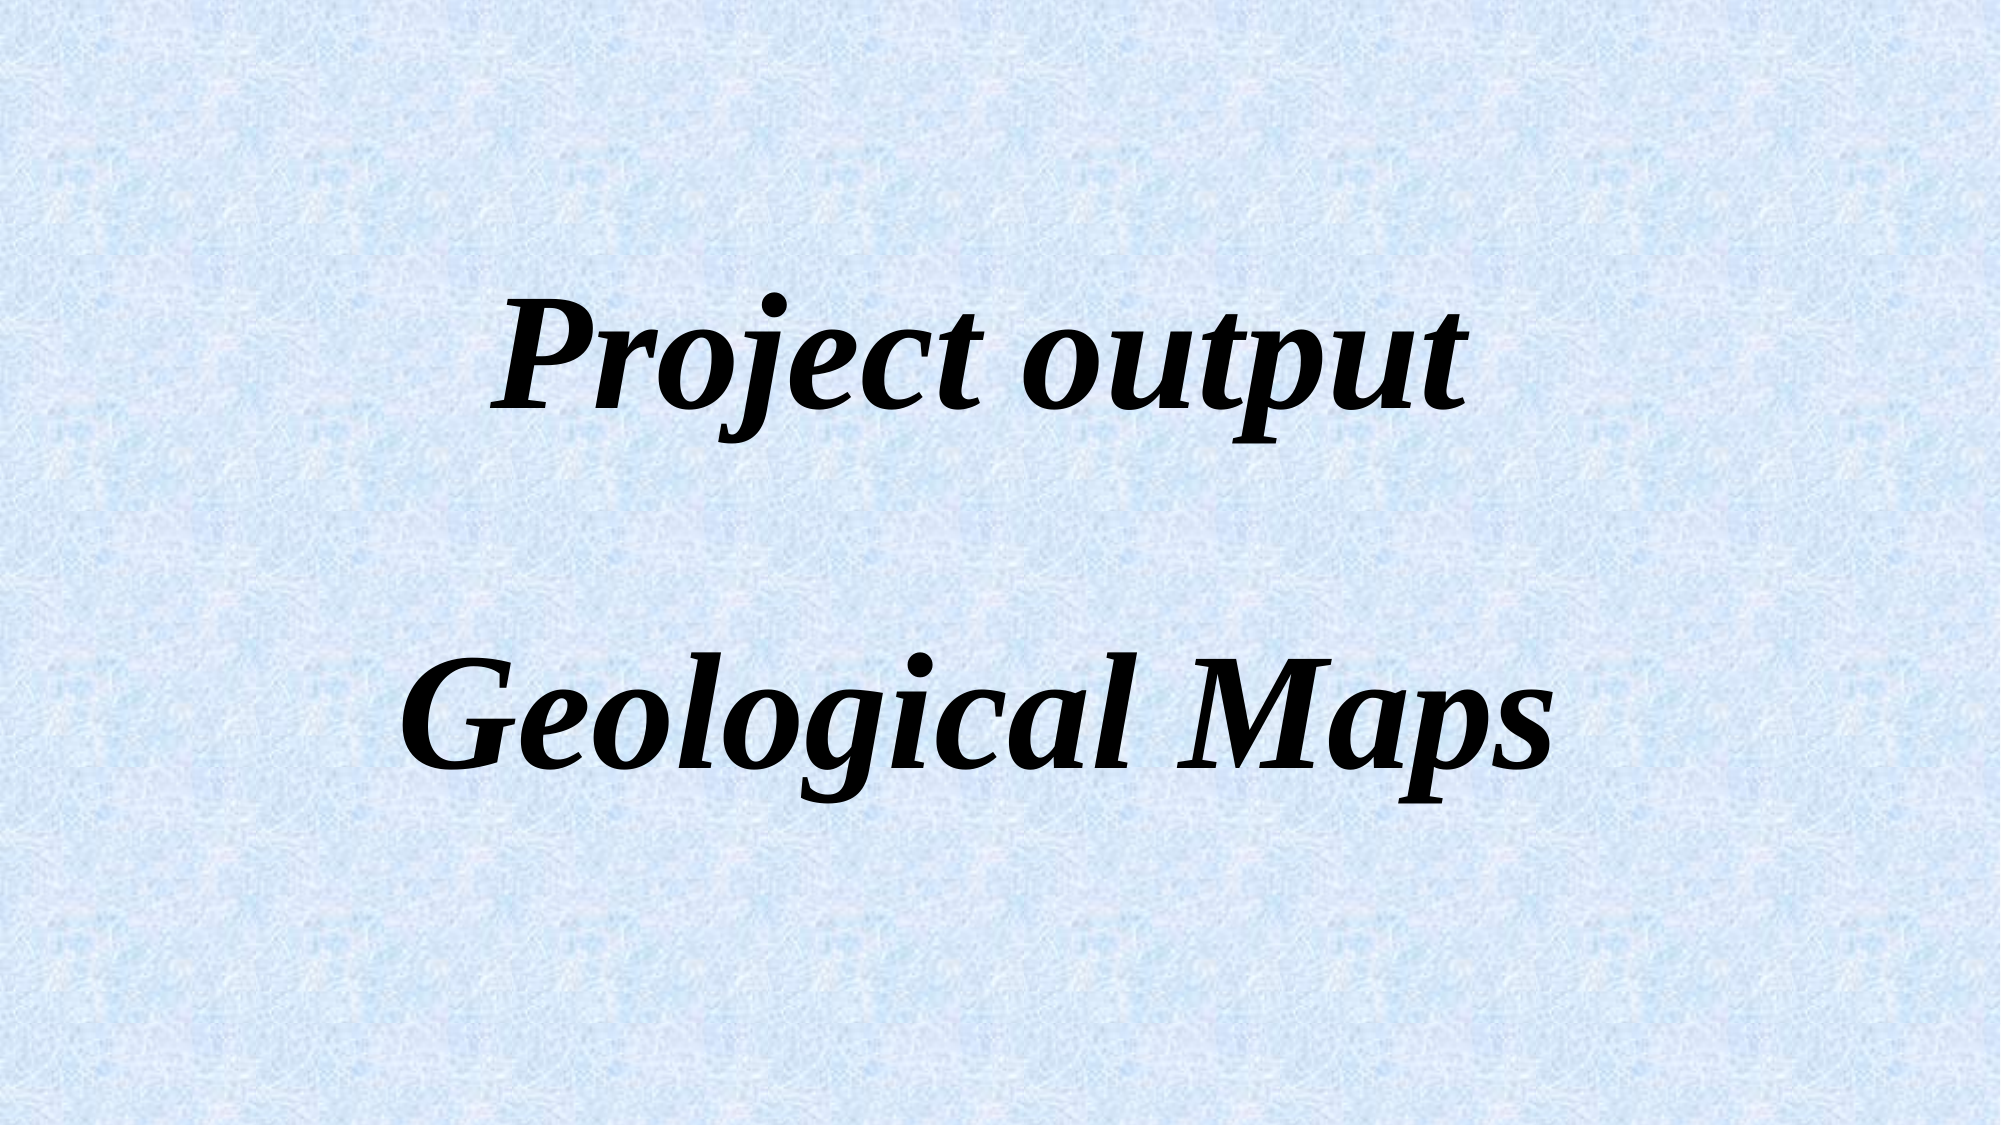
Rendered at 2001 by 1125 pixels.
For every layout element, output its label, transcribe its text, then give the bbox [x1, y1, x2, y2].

title Project output Geological Maps [137, 59, 1863, 1010]
picture [0, 0, 2001, 1125]
